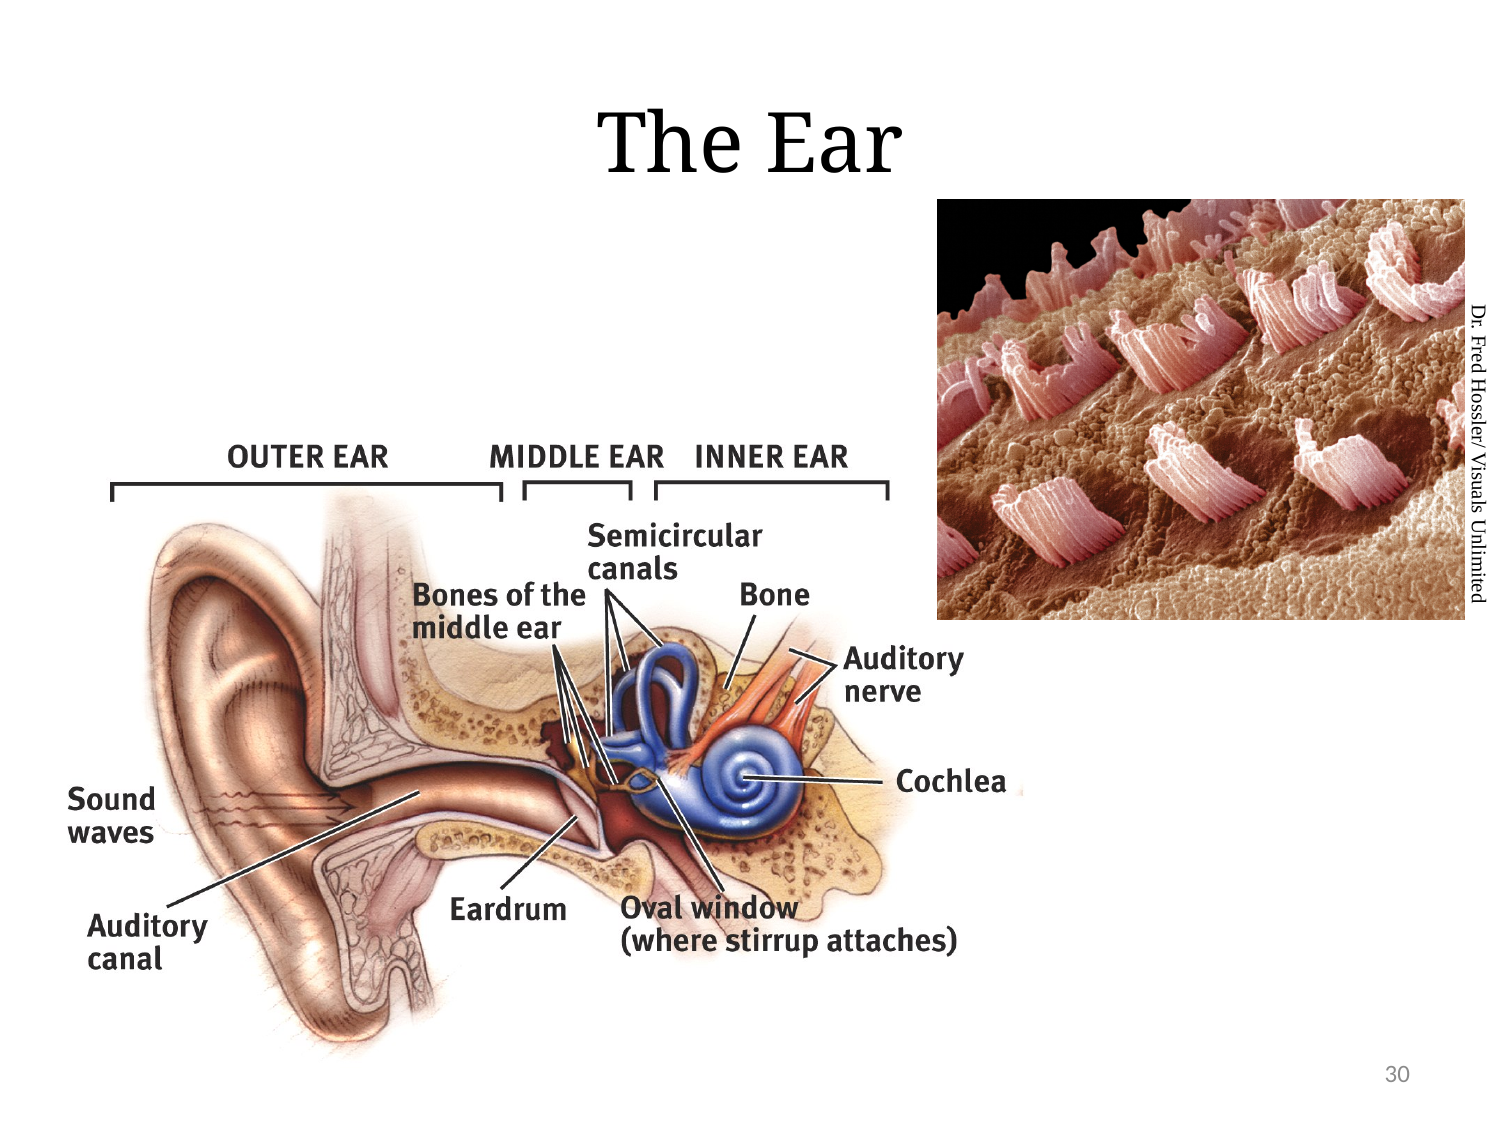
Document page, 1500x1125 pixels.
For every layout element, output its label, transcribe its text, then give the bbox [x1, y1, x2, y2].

picture [937, 199, 1466, 621]
text_box Dr. Fred Hossler/ Visuals Unlimited [1470, 289, 1500, 619]
slide_number 30 [1074, 1042, 1425, 1103]
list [49, 421, 1026, 1078]
title The Ear [75, 45, 1425, 233]
